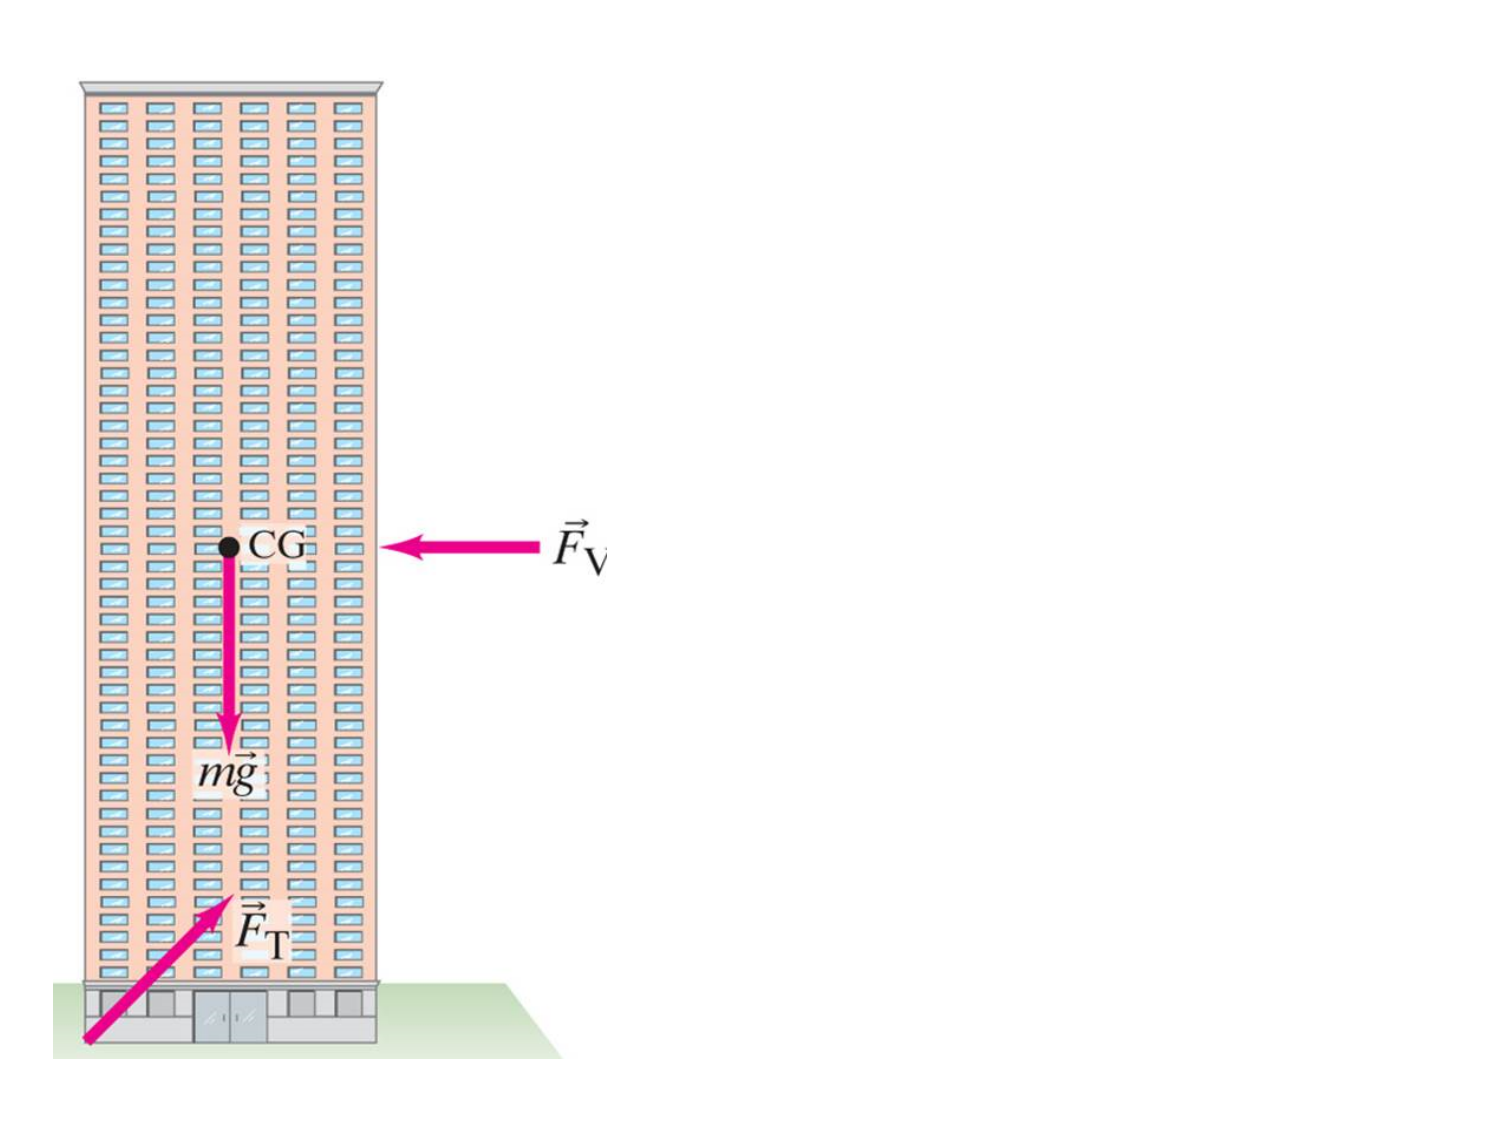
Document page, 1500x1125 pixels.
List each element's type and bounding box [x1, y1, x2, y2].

picture [52, 65, 608, 1060]
